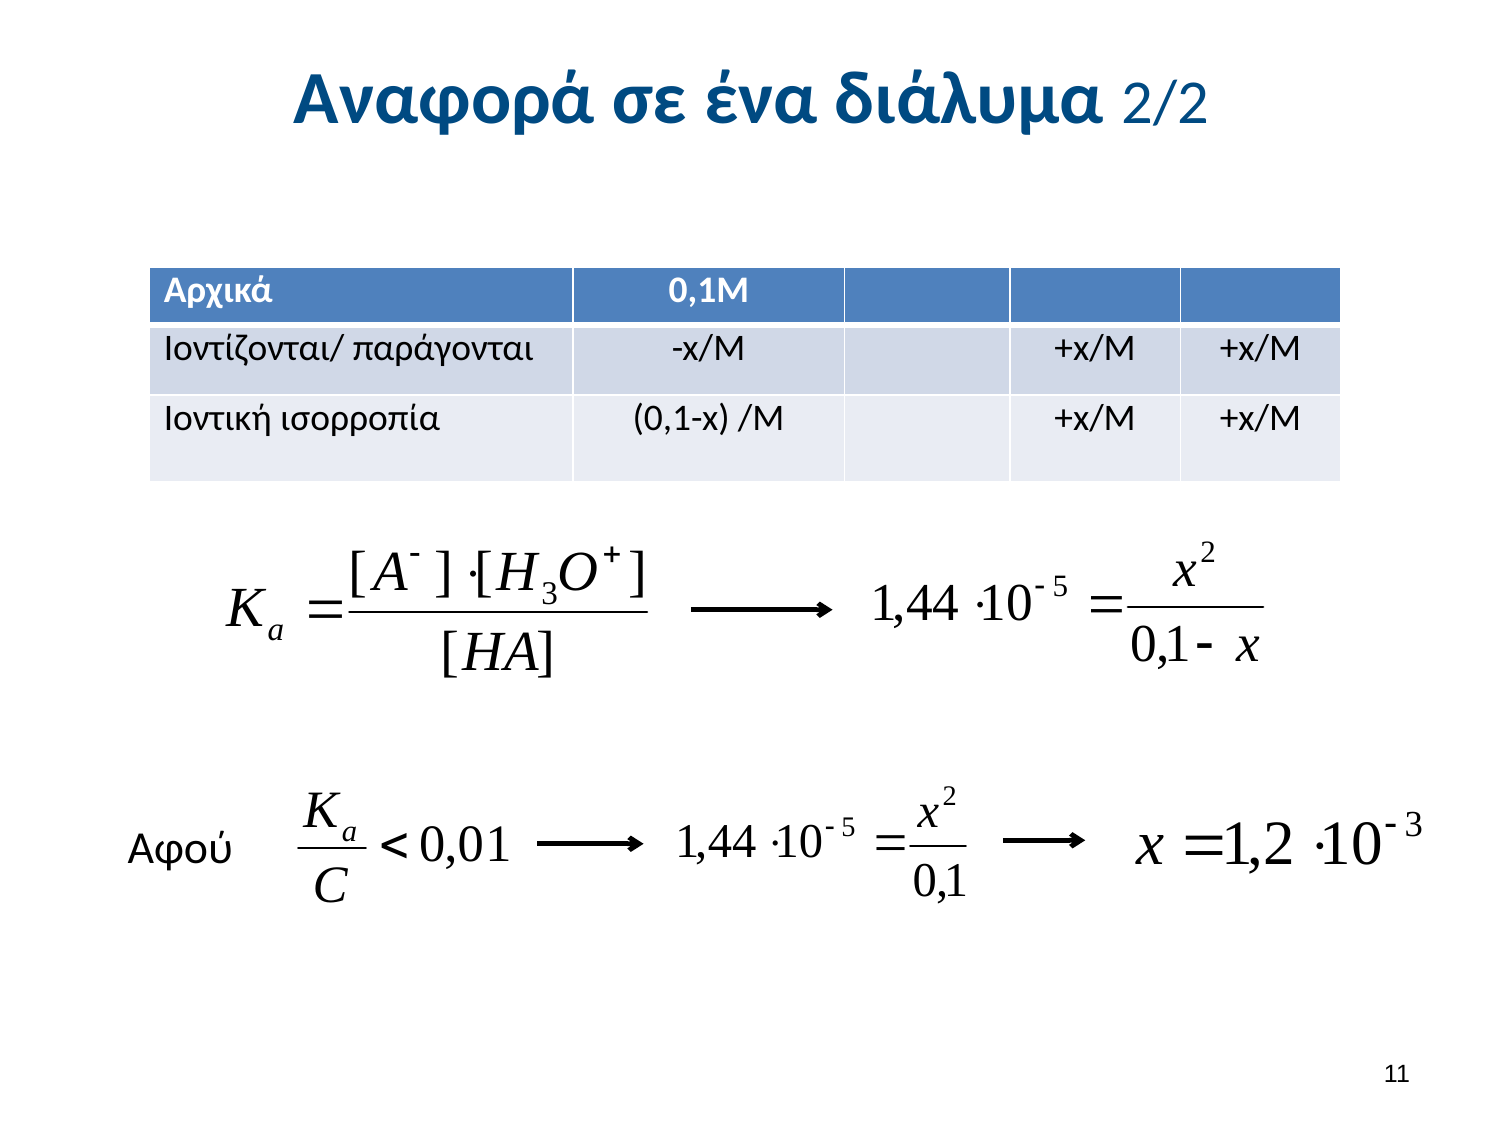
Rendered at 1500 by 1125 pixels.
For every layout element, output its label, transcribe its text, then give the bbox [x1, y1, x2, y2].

table_cell +x/M [1181, 396, 1340, 481]
slide_number 10 [1074, 1042, 1425, 1103]
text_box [1123, 796, 1434, 892]
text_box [215, 526, 661, 693]
table_cell +x/M [1181, 328, 1340, 394]
table_cell +x/M [1011, 396, 1180, 481]
table_cell Ιοντική ισορροπία [150, 396, 572, 481]
table_header [1011, 268, 1180, 322]
table_cell [845, 396, 1009, 481]
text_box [867, 526, 1273, 683]
table_header [1181, 268, 1340, 322]
table_header Αρχικά [150, 268, 572, 322]
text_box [672, 772, 977, 915]
text_box Αφού [112, 810, 248, 881]
title Αναφορά σε ένα διάλυμα 2/2 [76, 19, 1427, 169]
table_cell Ιοντίζονται/ παράγονται [150, 328, 572, 394]
table_cell +x/M [1011, 328, 1180, 394]
table_cell [845, 328, 1009, 394]
table_header [845, 268, 1009, 322]
table_cell -x/M [574, 328, 844, 394]
table_header 0,1Μ [574, 268, 844, 322]
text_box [288, 777, 513, 914]
table_cell (0,1-x) /M [574, 396, 844, 481]
